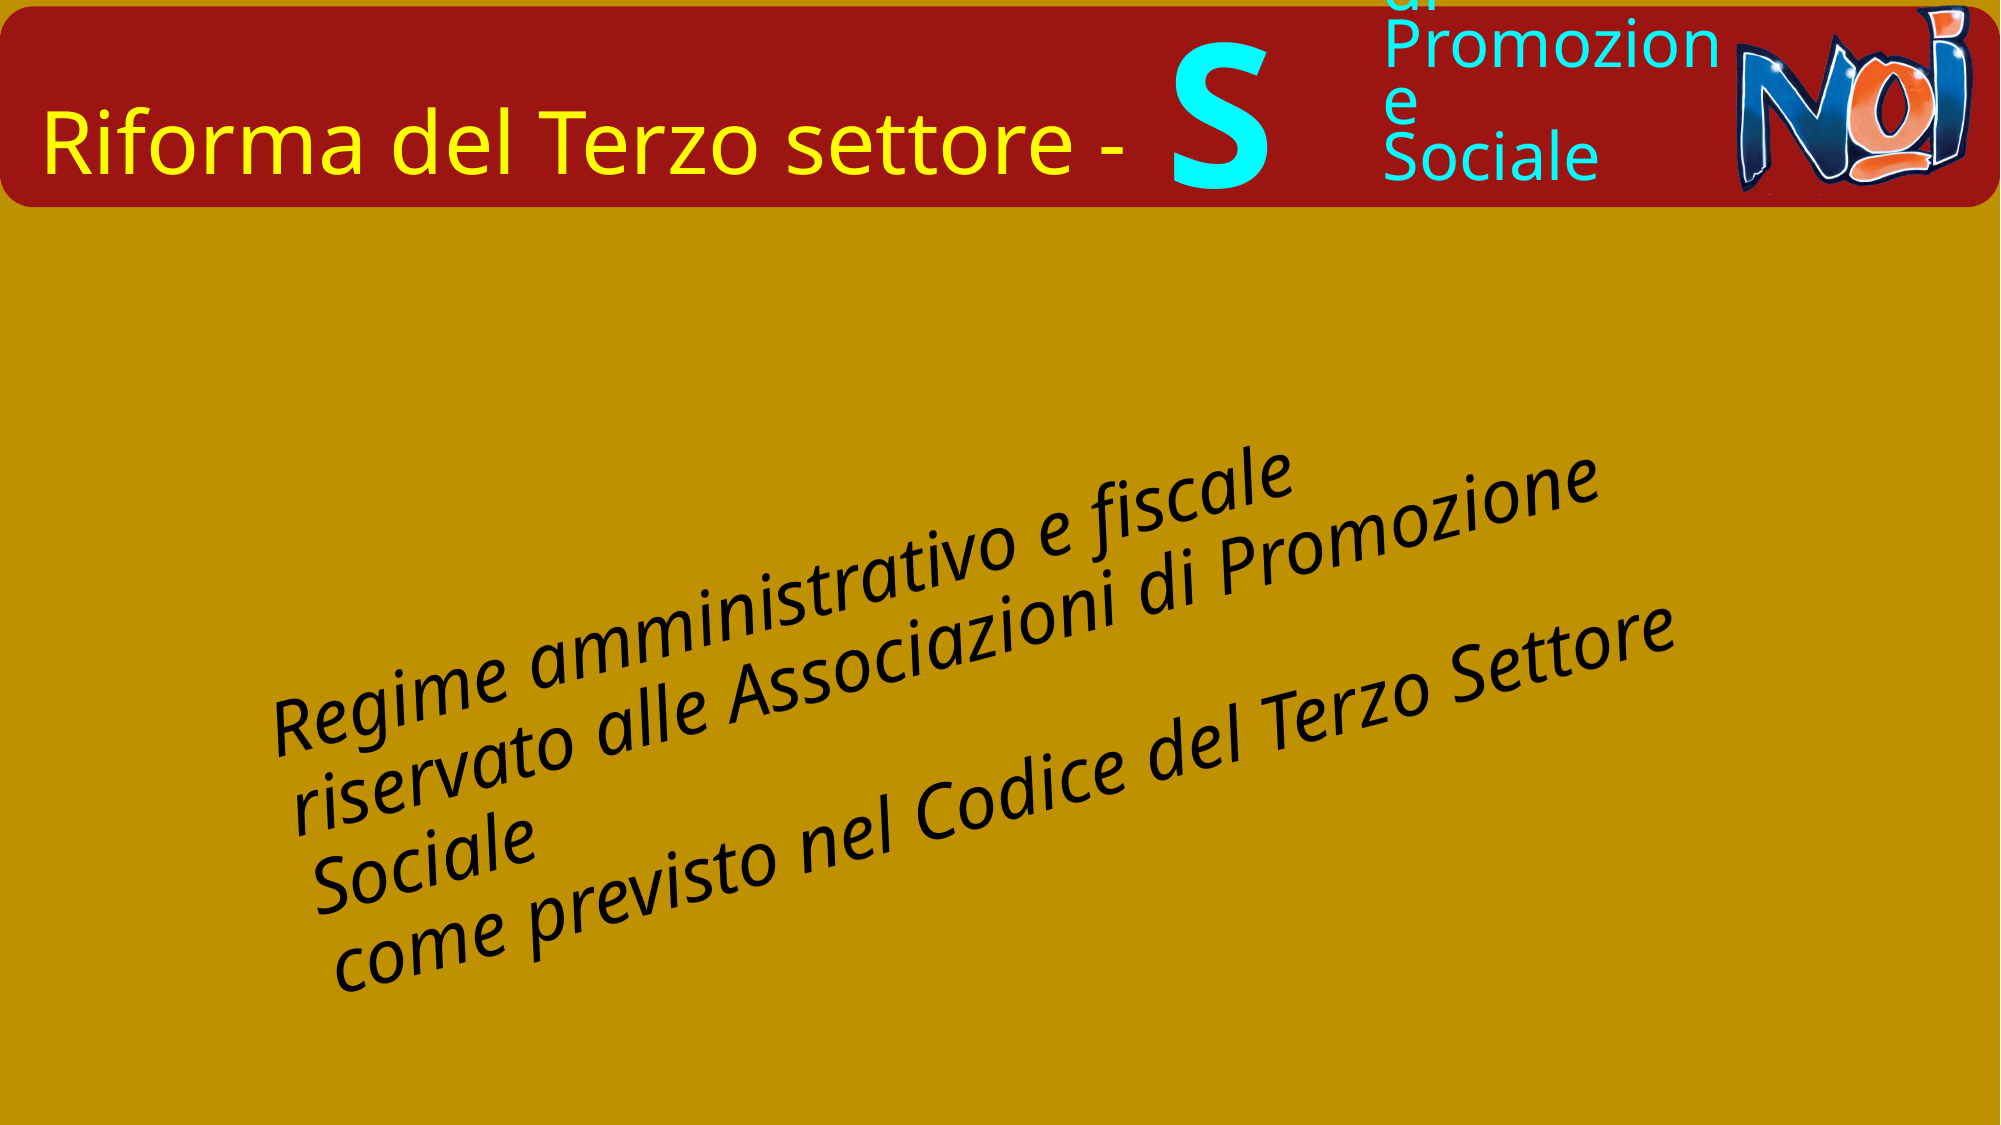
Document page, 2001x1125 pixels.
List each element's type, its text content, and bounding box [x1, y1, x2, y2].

text_box [0, 5, 2000, 209]
text_box Regime amministrativo e fiscale riservato alle Associazioni di Promozione Sociale come previsto nel Codice del Terzo Settore [243, 324, 1734, 1021]
picture [1720, 0, 1990, 195]
title Riforma del Terzo settore - [16, 38, 1152, 202]
text_box Associazioni di Promozione Sociale [1367, 10, 1749, 202]
